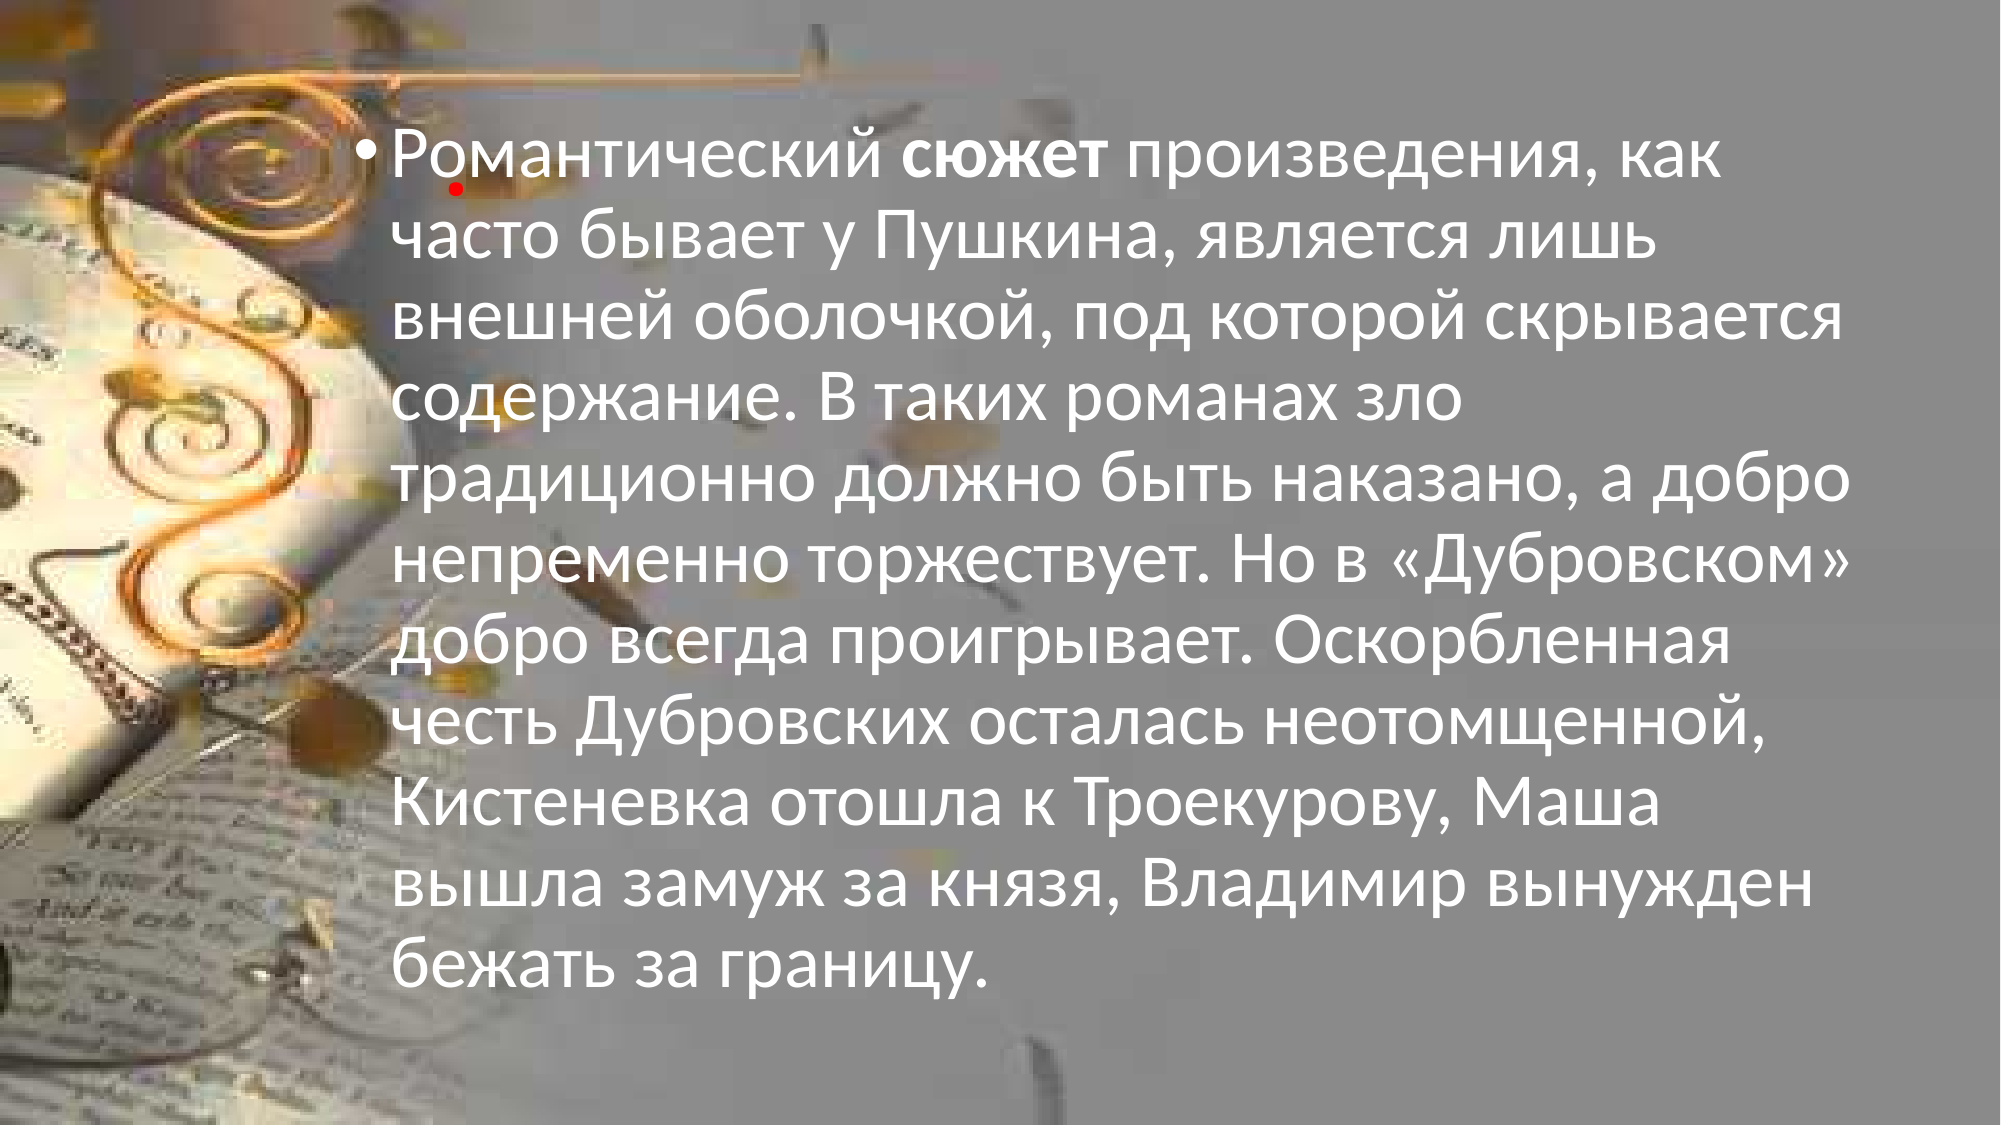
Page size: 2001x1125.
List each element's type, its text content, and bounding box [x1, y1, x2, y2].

picture [0, 0, 2001, 1125]
title . [429, 59, 1863, 105]
list Романтический сюжет произведения, как часто бывает у Пушкина, является лишь внешней оболочкой, под которой скрывается содержание. В таких романах зло традиционно должно быть наказано, а добро непременно торжествует. Но в «Дубровском» добро всегда проигрывает. Оскорбленная честь Дубровских осталась неотомщенной, Кистеневка отошла к Троекурову, Маша вышла замуж за князя, Владимир вынужден бежать за границу. [338, 105, 1908, 1014]
